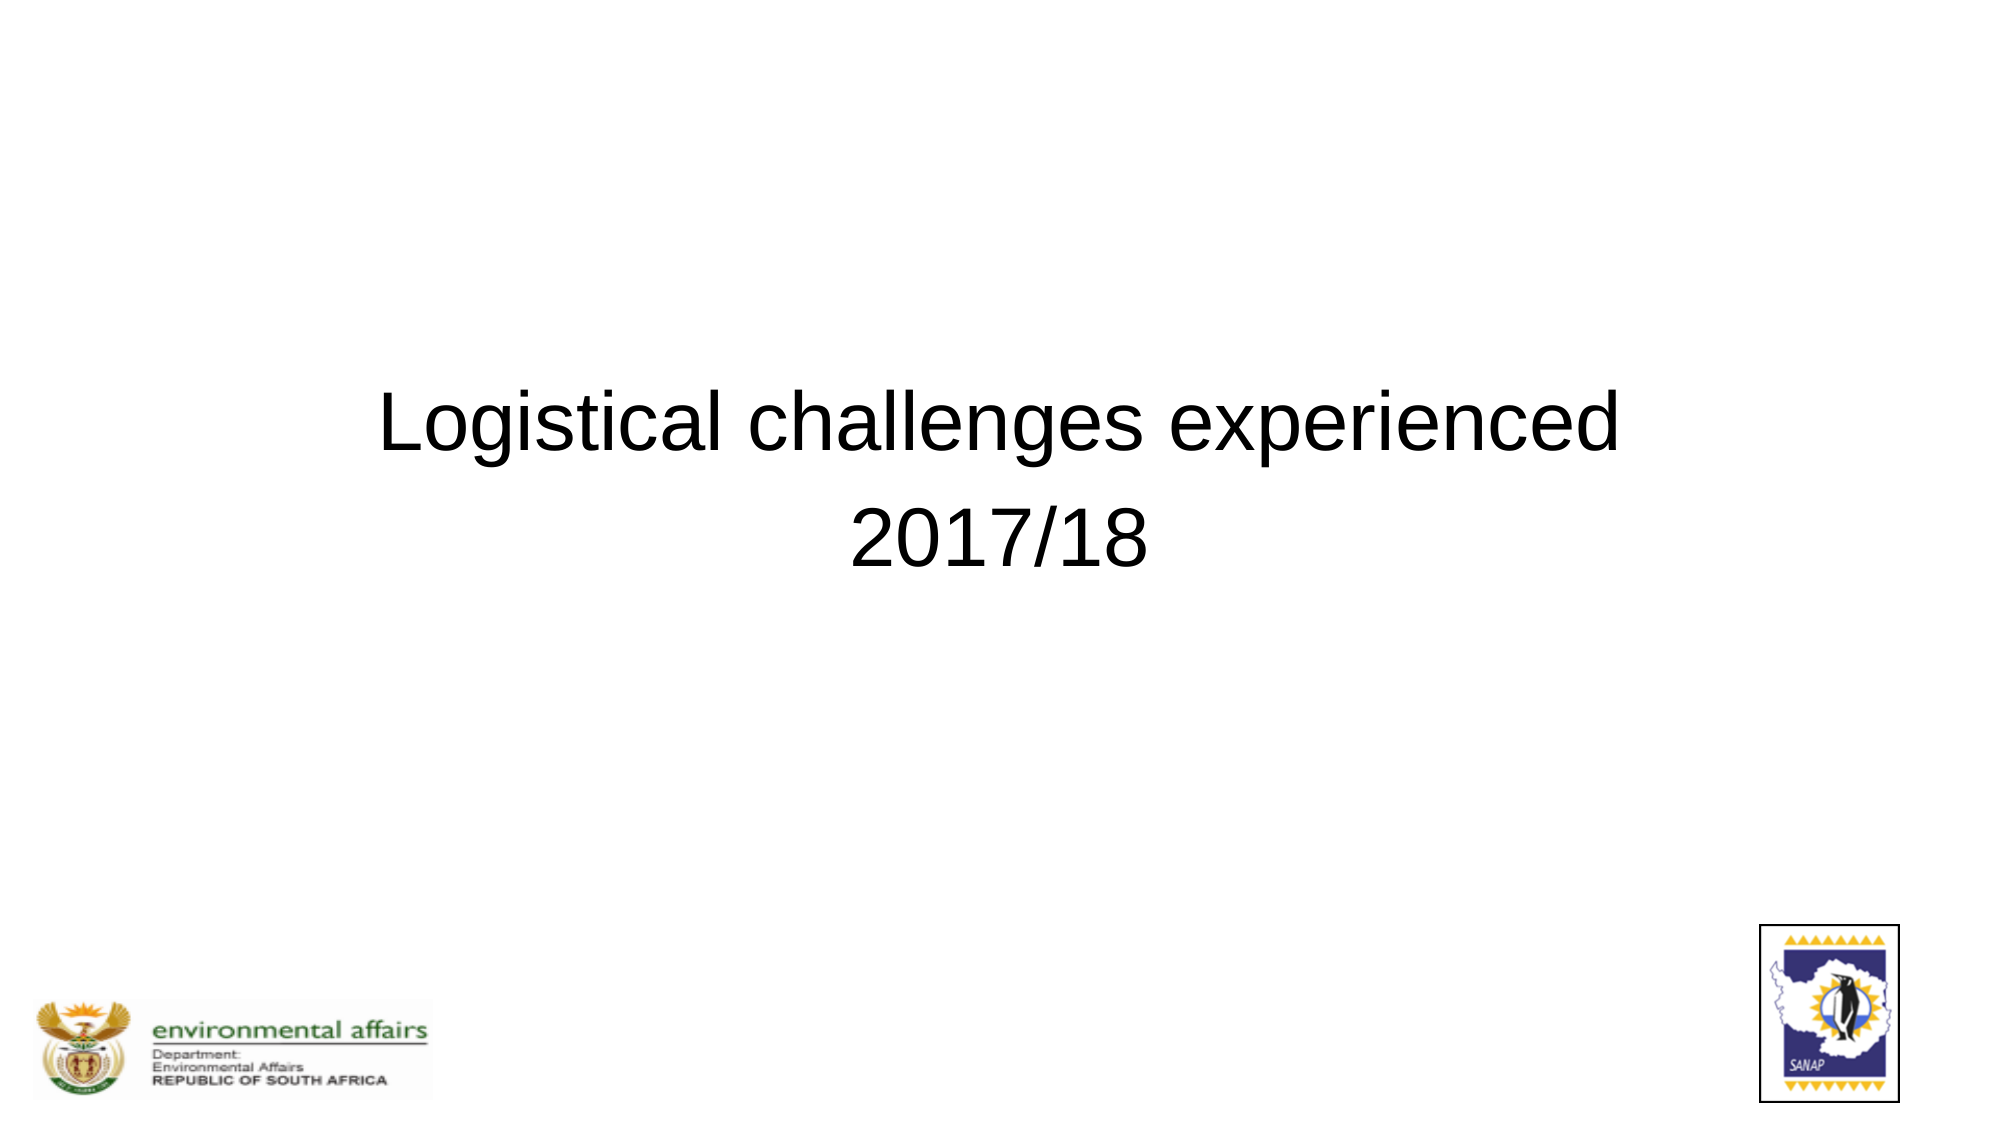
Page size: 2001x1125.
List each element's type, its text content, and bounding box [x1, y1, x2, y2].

list Logistical challenges experienced 2017/18 [99, 262, 1900, 1005]
picture [1759, 1005, 1900, 1103]
picture [33, 999, 433, 1100]
